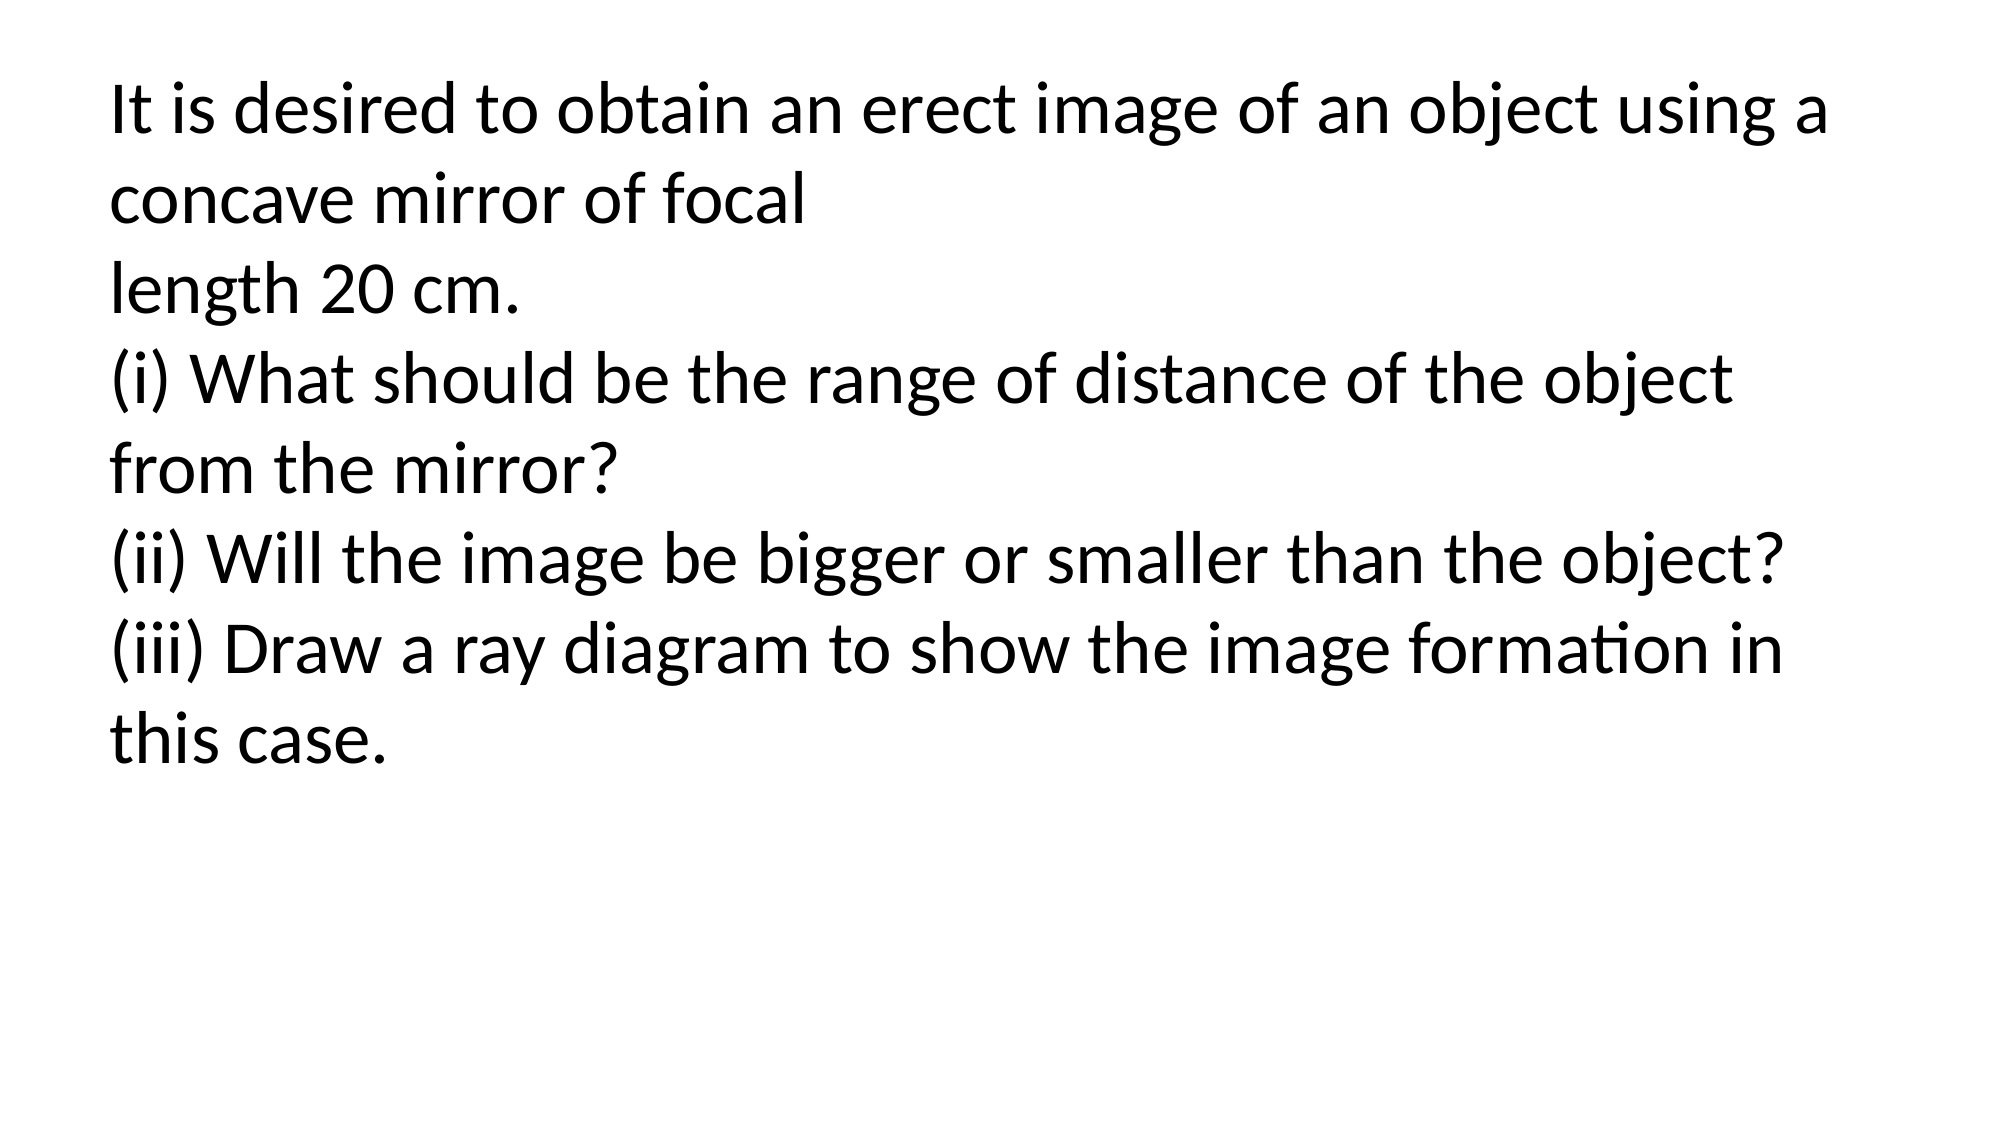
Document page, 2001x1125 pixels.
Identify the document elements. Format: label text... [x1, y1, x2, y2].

list It is desired to obtain an erect image of an object using a concave mirror of focal length 20 cm. (i) What should be the range of distance of the object from the mirror? (ii) Will the image be bigger or smaller than the object? (iii) Draw a ray diagram to show the image formation in this case. [94, 51, 1879, 1125]
